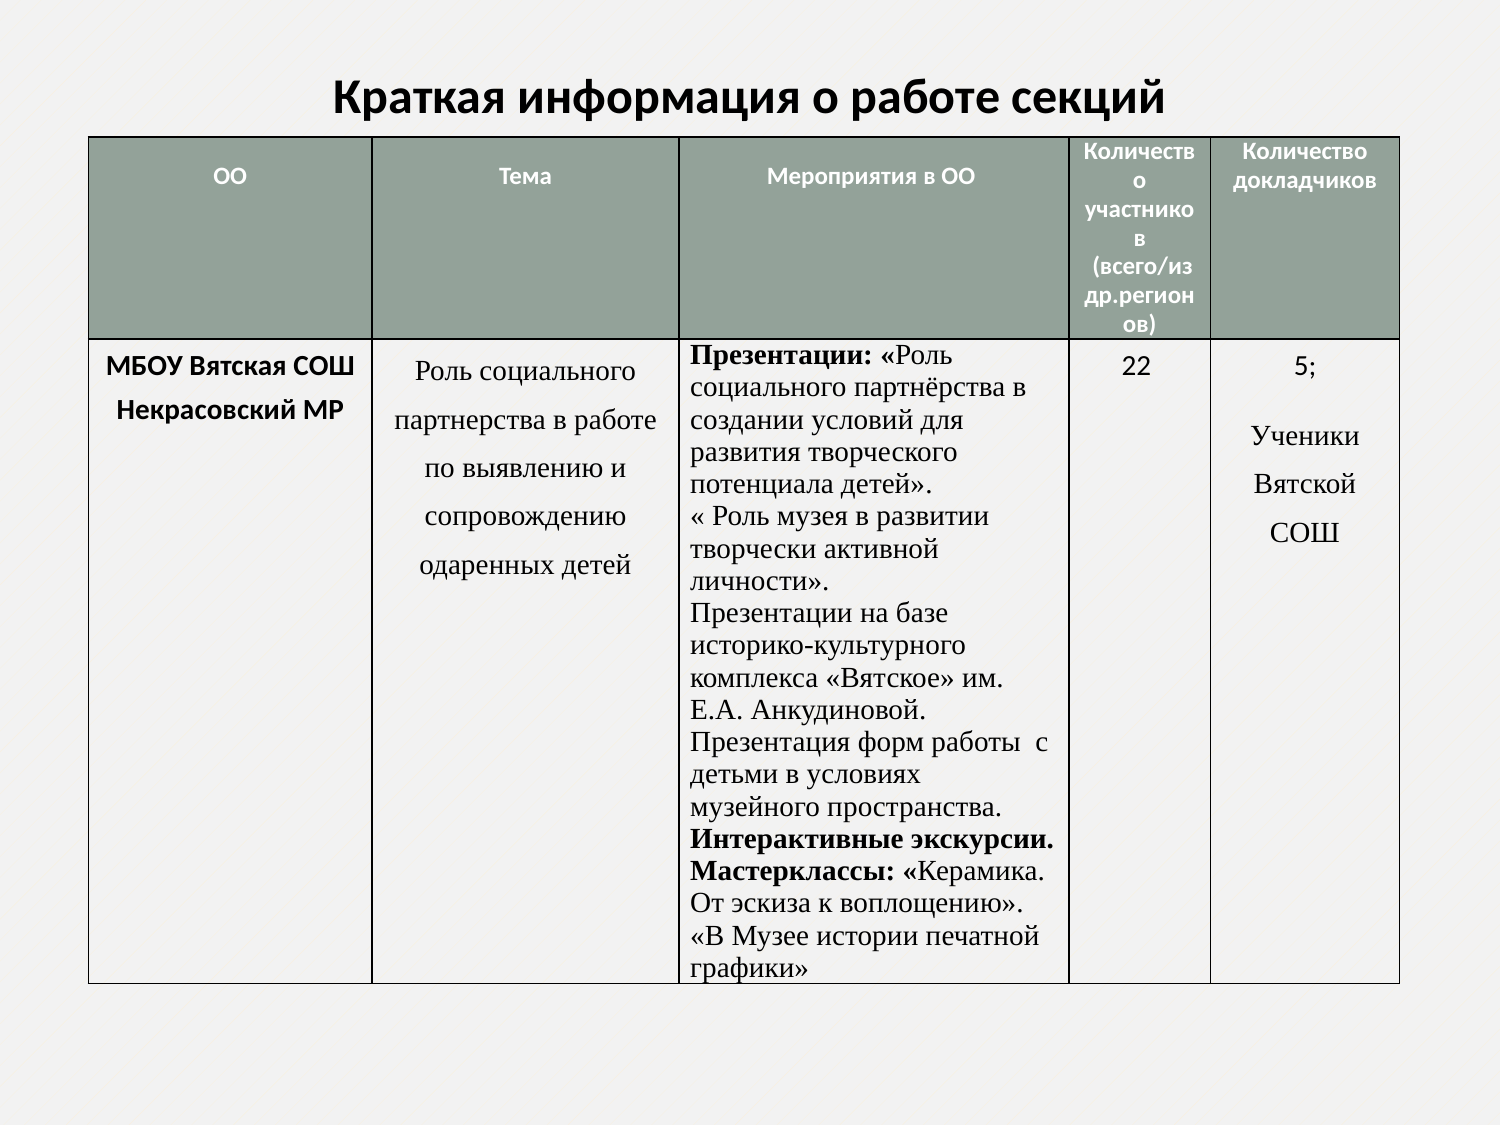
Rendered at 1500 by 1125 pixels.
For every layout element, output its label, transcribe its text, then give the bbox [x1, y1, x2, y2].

table_header Количество докладчиков [1211, 138, 1399, 338]
table_cell 22 [1070, 340, 1210, 983]
table_cell МБОУ Вятская СОШ Некрасовский МР [89, 340, 371, 983]
table_header ОО [89, 138, 371, 338]
table_header Тема [373, 138, 678, 338]
table_cell Презентации: «Роль социального партнёрства в создании условий для развития творческого потенциала детей». « Роль музея в развитии творчески активной личности». Презентации на базе историко-культурного комплекса «Вятское» им. Е.А. Анкудиновой. Презентация форм работы с детьми в условиях музейного пространства. Интерактивные экскурсии. Мастерклассы: «Керамика. От эскиза к воплощению». «В Музее истории печатной графики» [680, 340, 1068, 983]
table_cell 5; Ученики Вятской СОШ [1211, 340, 1399, 983]
table_cell Роль социального партнерства в работе по выявлению и сопровождению одаренных детей [373, 340, 678, 983]
table_header Мероприятия в ОО [680, 138, 1068, 338]
table_header Количество участников (всего/из др.регионов) [1070, 138, 1210, 338]
title Краткая информация о работе секций [75, 0, 1425, 188]
